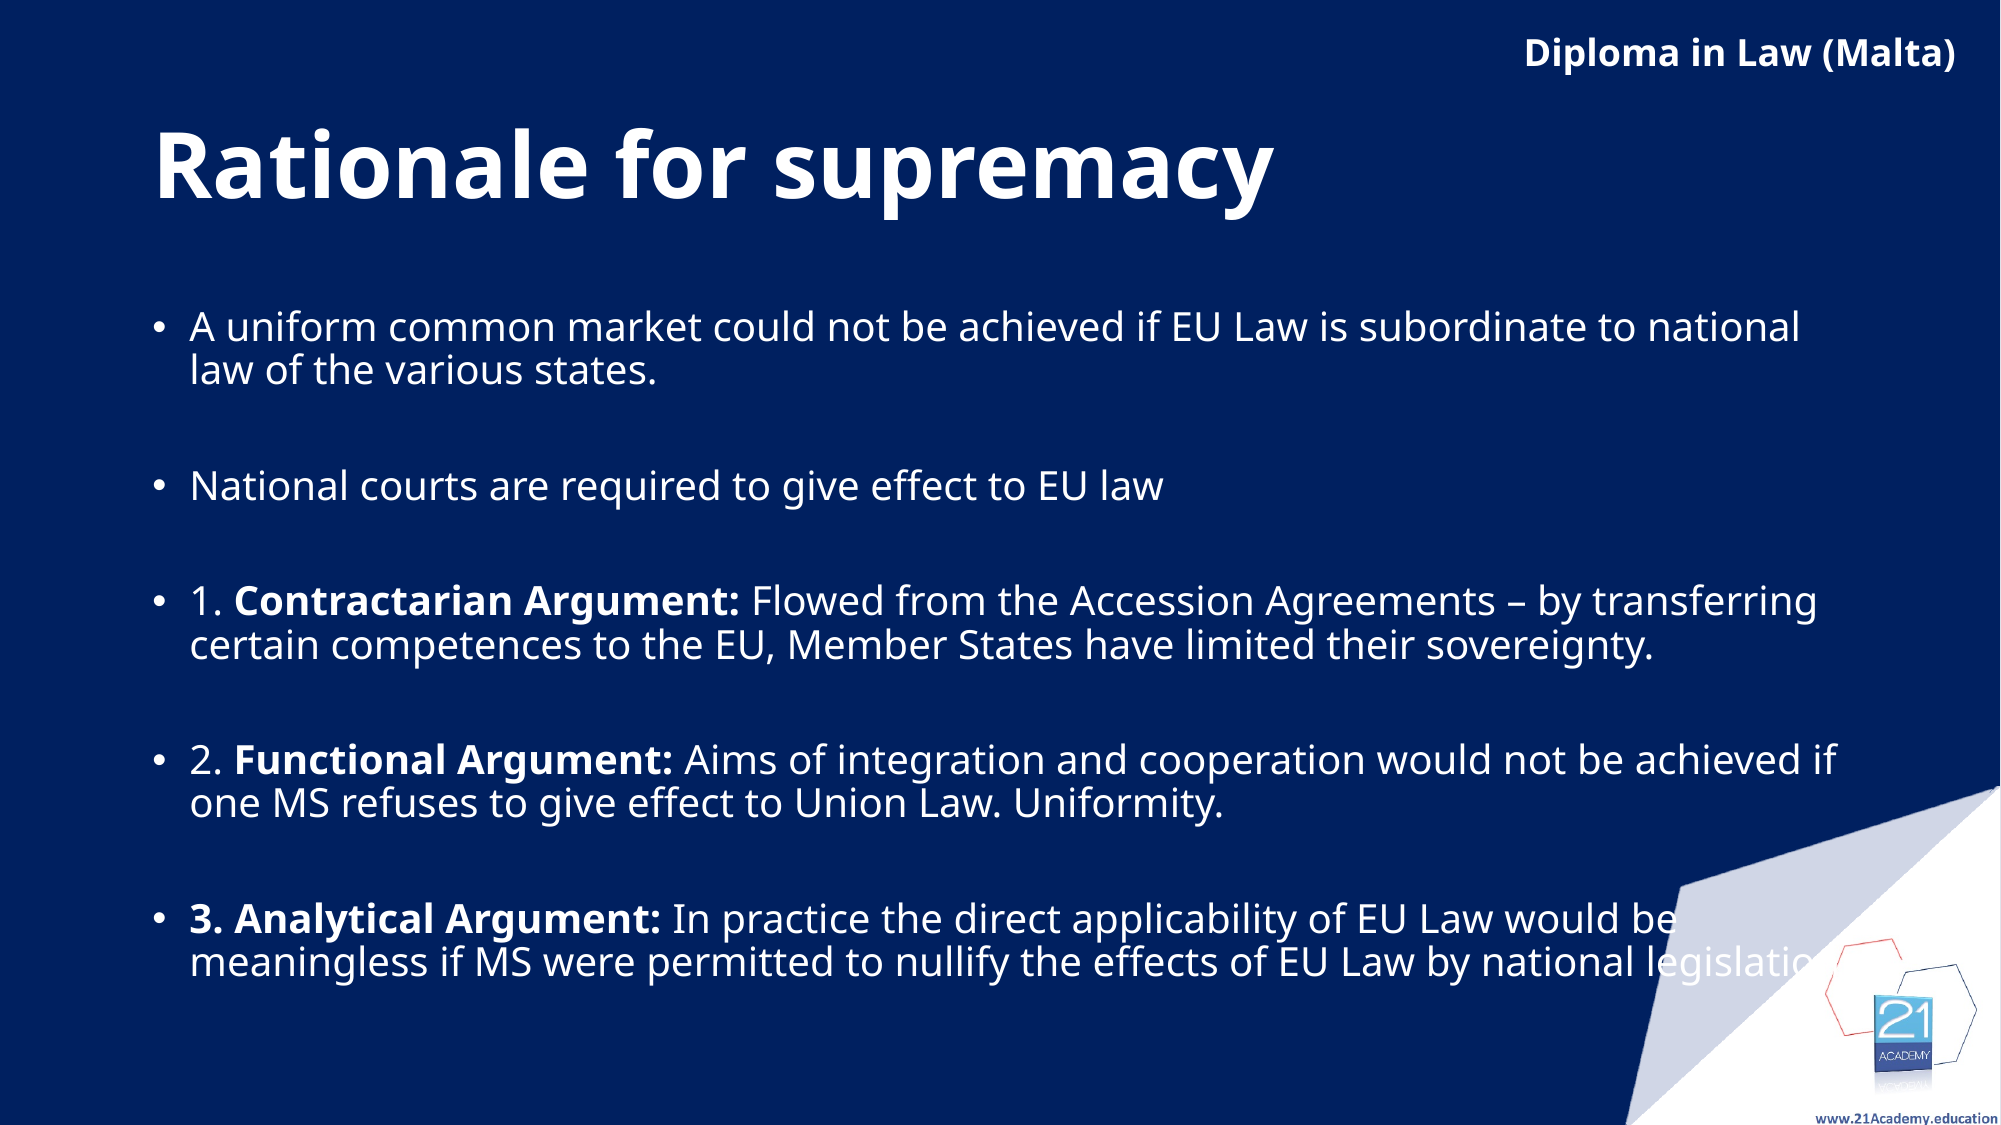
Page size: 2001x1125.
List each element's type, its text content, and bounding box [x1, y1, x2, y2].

list A uniform common market could not be achieved if EU Law is subordinate to national law of the various states. National courts are required to give effect to EU law 1. Contractarian Argument: Flowed from the Accession Agreements – by transferring certain competences to the EU, Member States have limited their sovereignty. 2. Functional Argument: Aims of integration and cooperation would not be achieved if one MS refuses to give effect to Union Law. Uniformity. 3. Analytical Argument: In practice the direct applicability of EU Law would be meaningless if MS were permitted to nullify the effects of EU Law by national legislation [137, 299, 1863, 1014]
picture [1517, 784, 2000, 1125]
title Rationale for supremacy [137, 59, 1863, 278]
